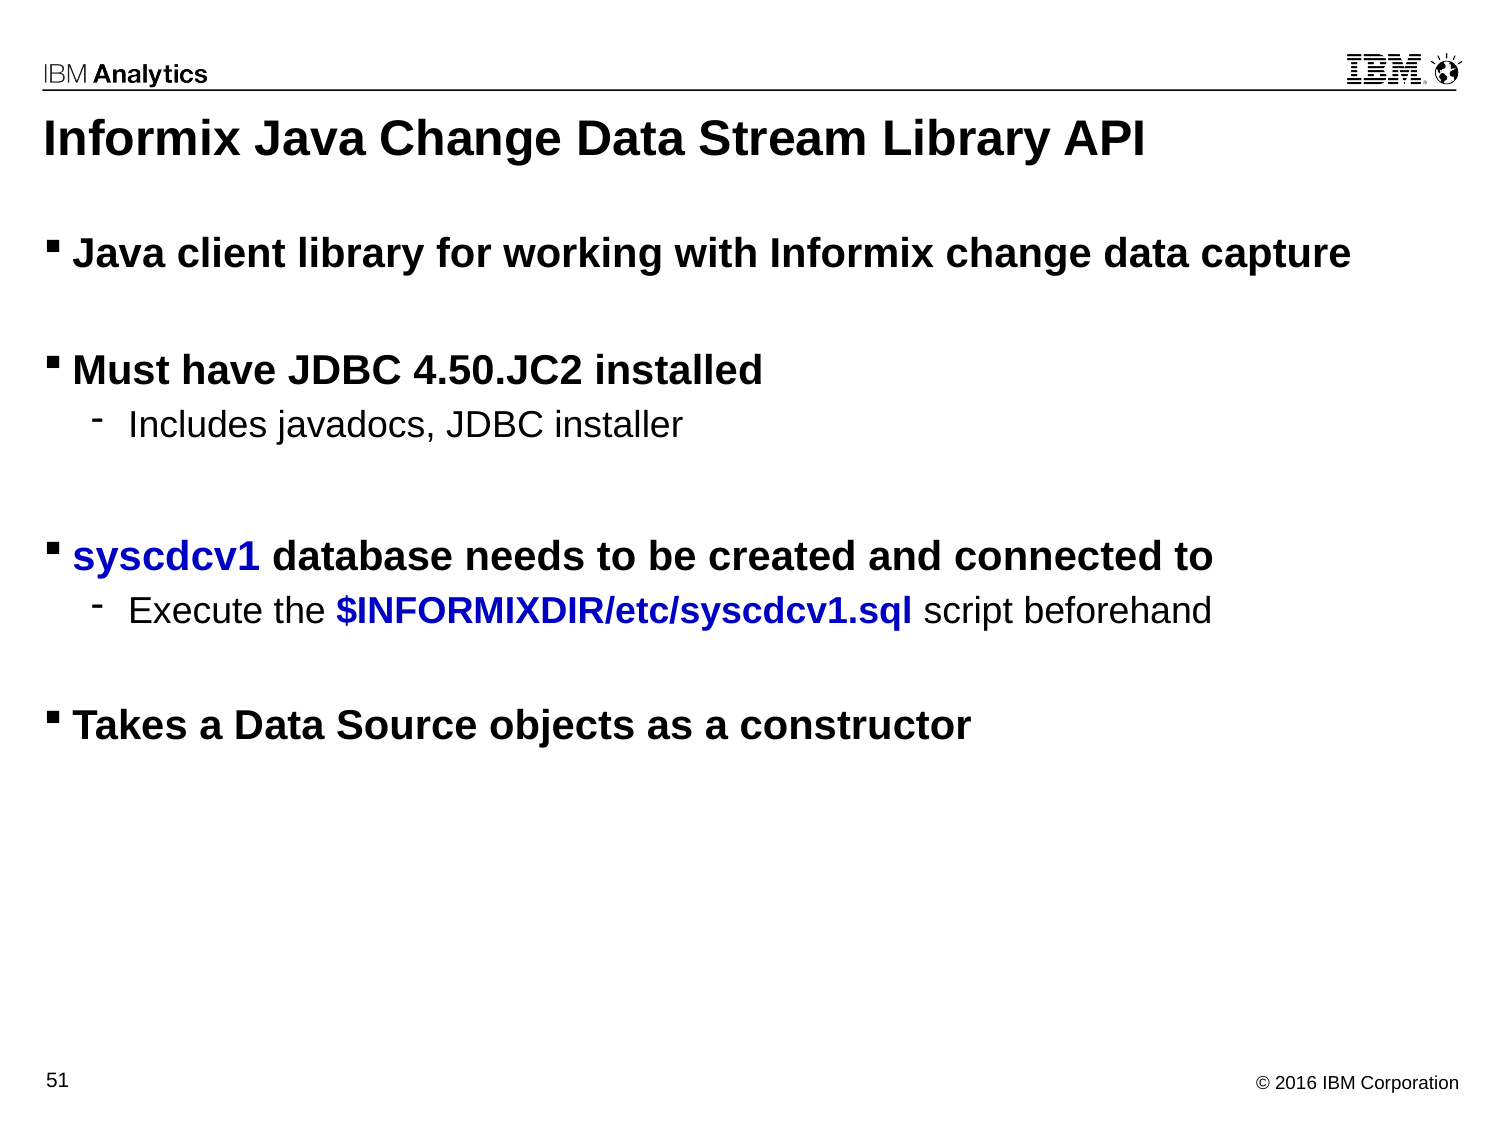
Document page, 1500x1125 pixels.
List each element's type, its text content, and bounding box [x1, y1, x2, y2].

list Java client library for working with Informix change data capture Must have JDBC 4.50.JC2 installed Includes javadocs, JDBC installer syscdcv1 database needs to be created and connected to Execute the $INFORMIXDIR/etc/syscdcv1.sql script beforehand Takes a Data Source objects as a constructor [43, 218, 1445, 1056]
title Informix Java Change Data Stream Library API [43, 97, 1446, 180]
picture [1336, 42, 1471, 94]
picture [26, 46, 226, 102]
